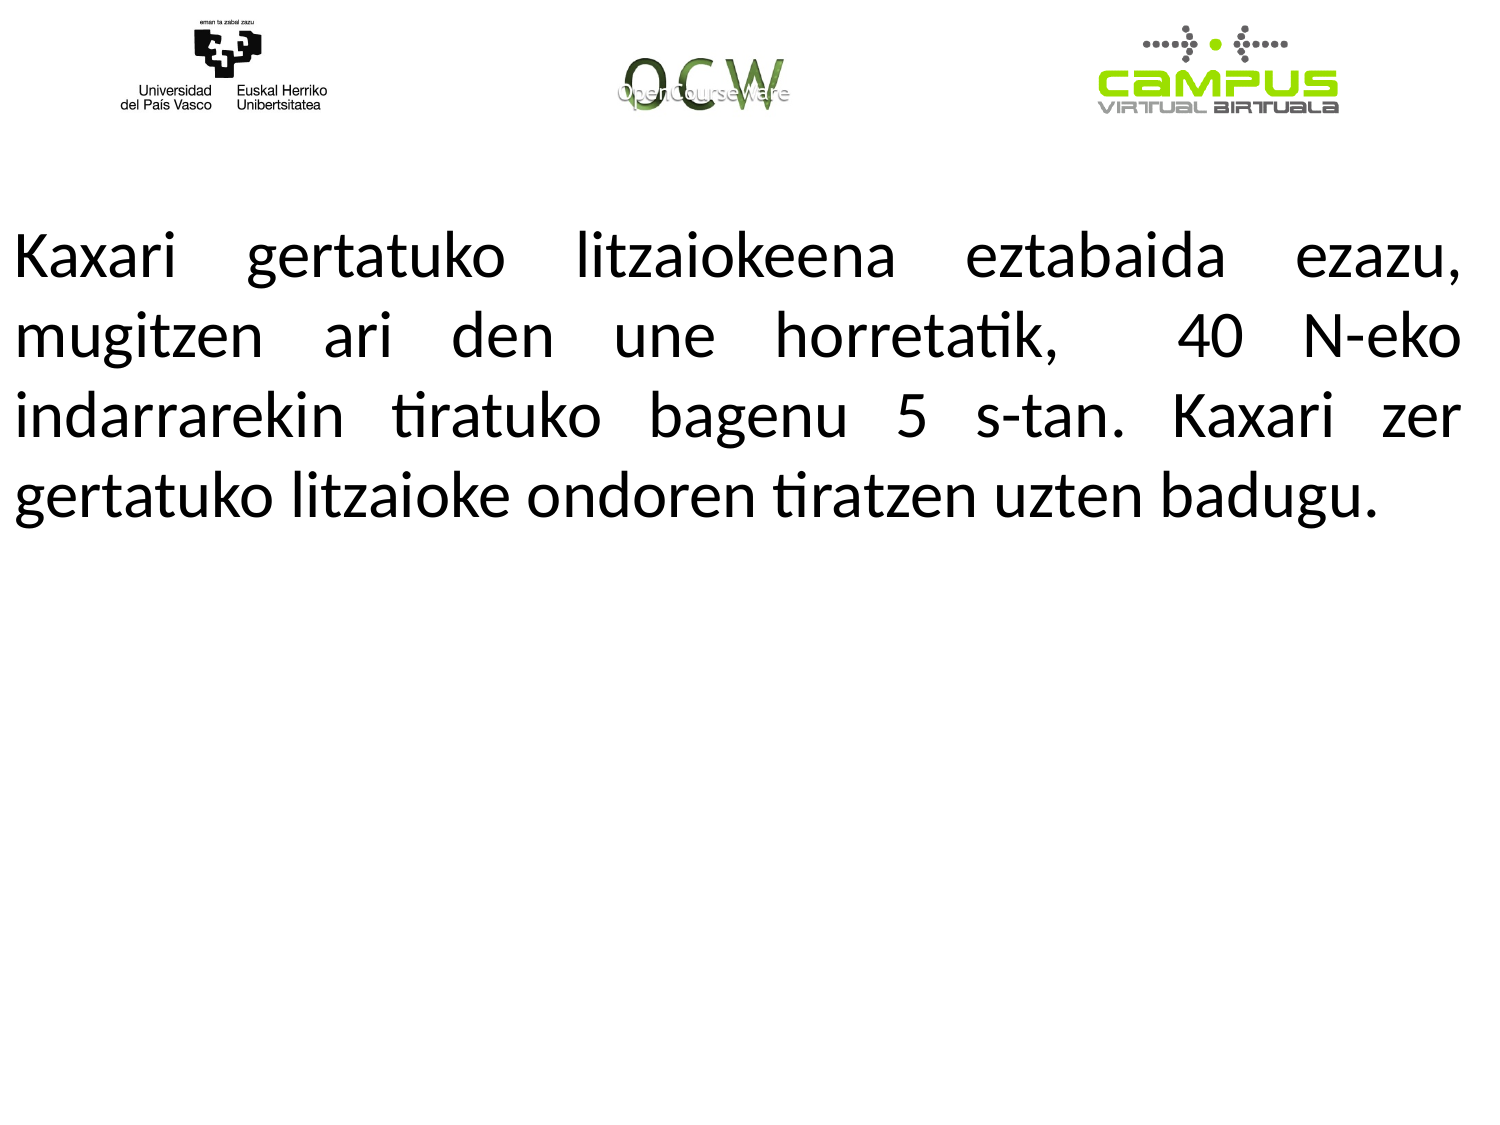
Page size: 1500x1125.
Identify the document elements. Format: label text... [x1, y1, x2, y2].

picture [611, 28, 799, 124]
text_box Kaxari gertatuko litzaiokeena eztabaida ezazu, mugitzen ari den une horretatik, 40 N-eko indarrarekin tiratuko bagenu 5 s-tan. Kaxari zer gertatuko litzaioke ondoren tiratzen uzten badugu. [0, 203, 1479, 539]
picture [112, 11, 338, 117]
picture [1095, 23, 1340, 115]
